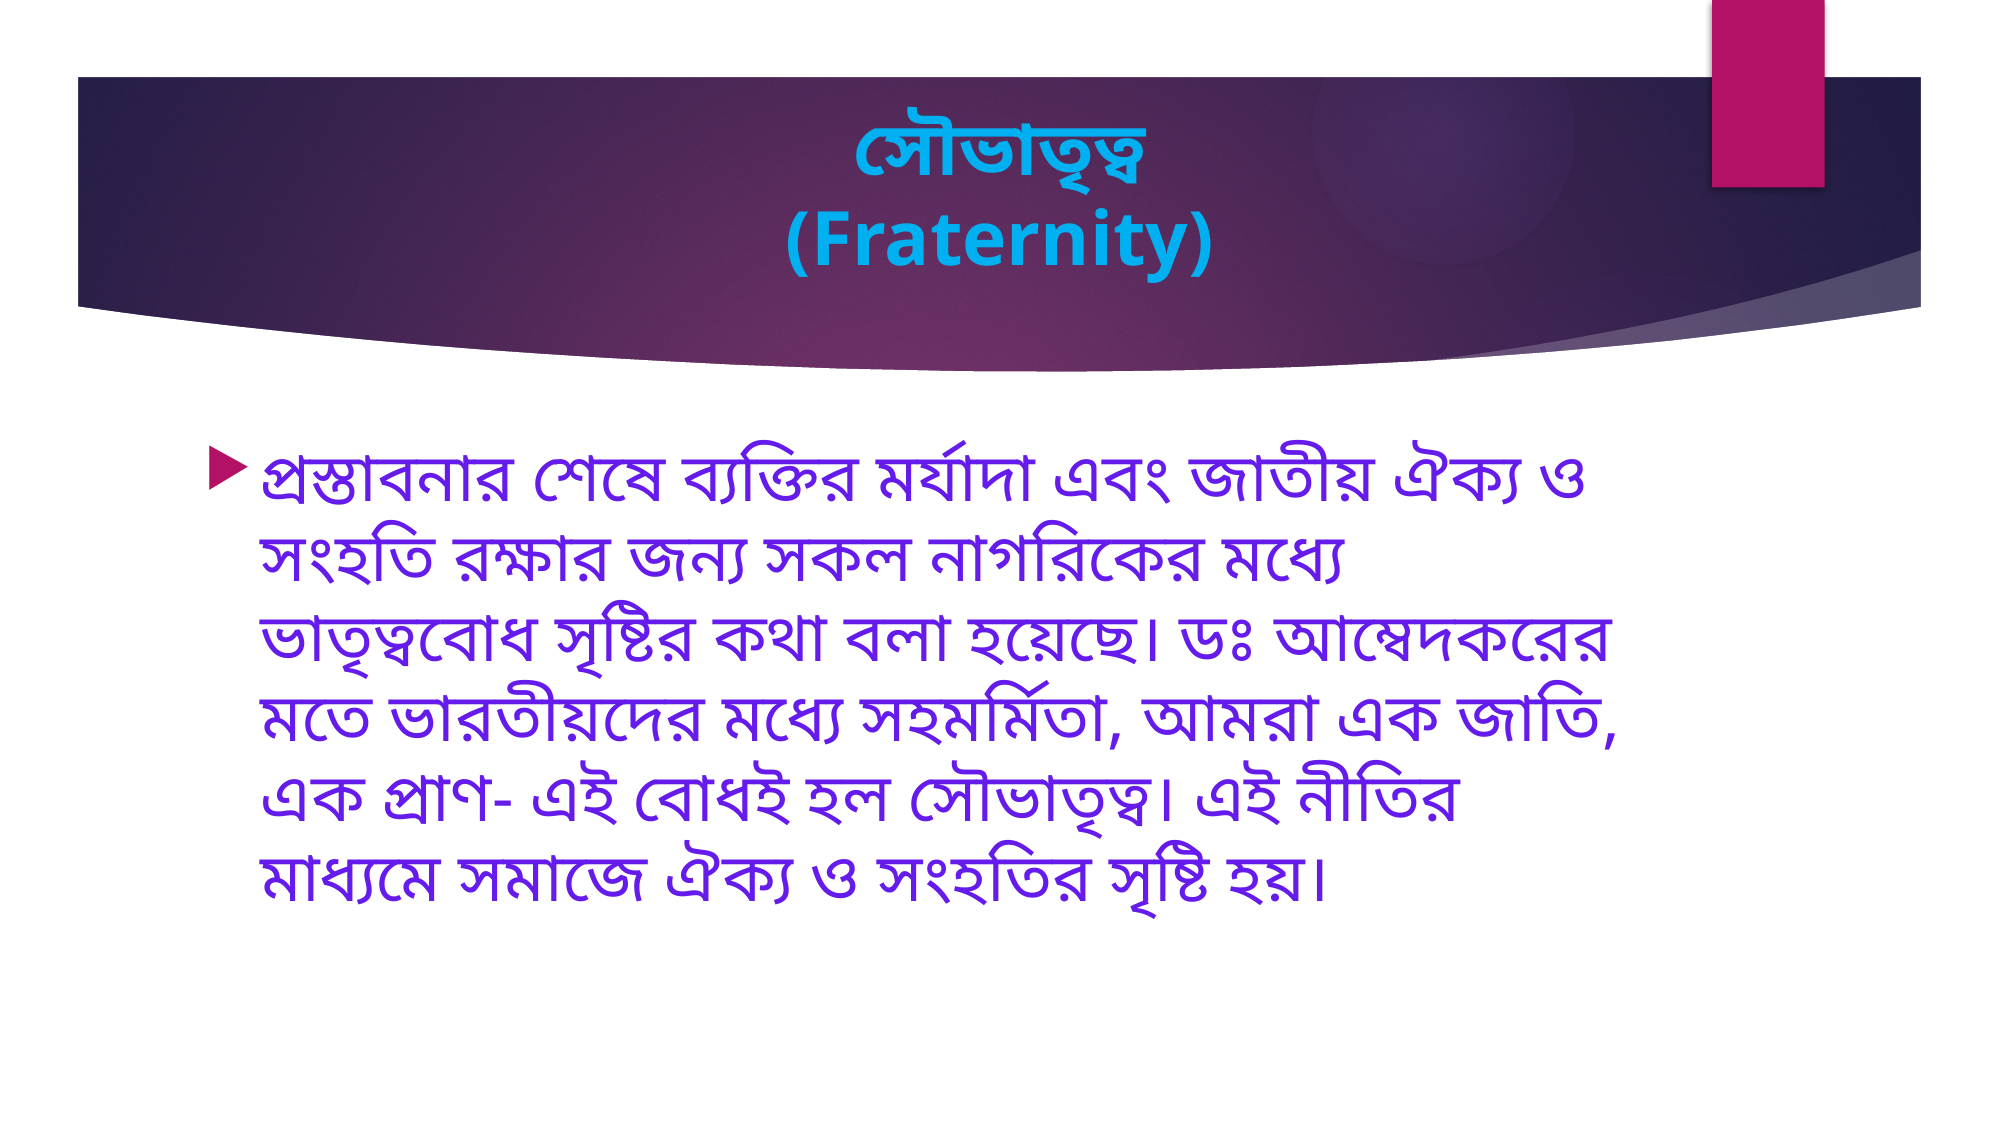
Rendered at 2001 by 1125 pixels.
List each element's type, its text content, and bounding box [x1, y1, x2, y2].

title সৌভাতৃত্ব (Fraternity) [281, 122, 1719, 260]
list প্রস্তাবনার শেষে ব্যক্তির মর্যাদা এবং জাতীয় ঐক্য ও সংহতি রক্ষার জন্য সকল নাগরিকের মধ্যে ভাতৃত্ববোধ সৃষ্টির কথা বলা হয়েছে। ডঃ আম্বেদকরের মতে ভারতীয়দের মধ্যে সহমর্মিতা, আমরা এক জাতি, এক প্রাণ- এই বোধই হল সৌভাতৃত্ব। এই নীতির মাধ্যমে সমাজে ঐক্য ও সংহতির সৃষ্টি হয়। [189, 427, 1638, 988]
